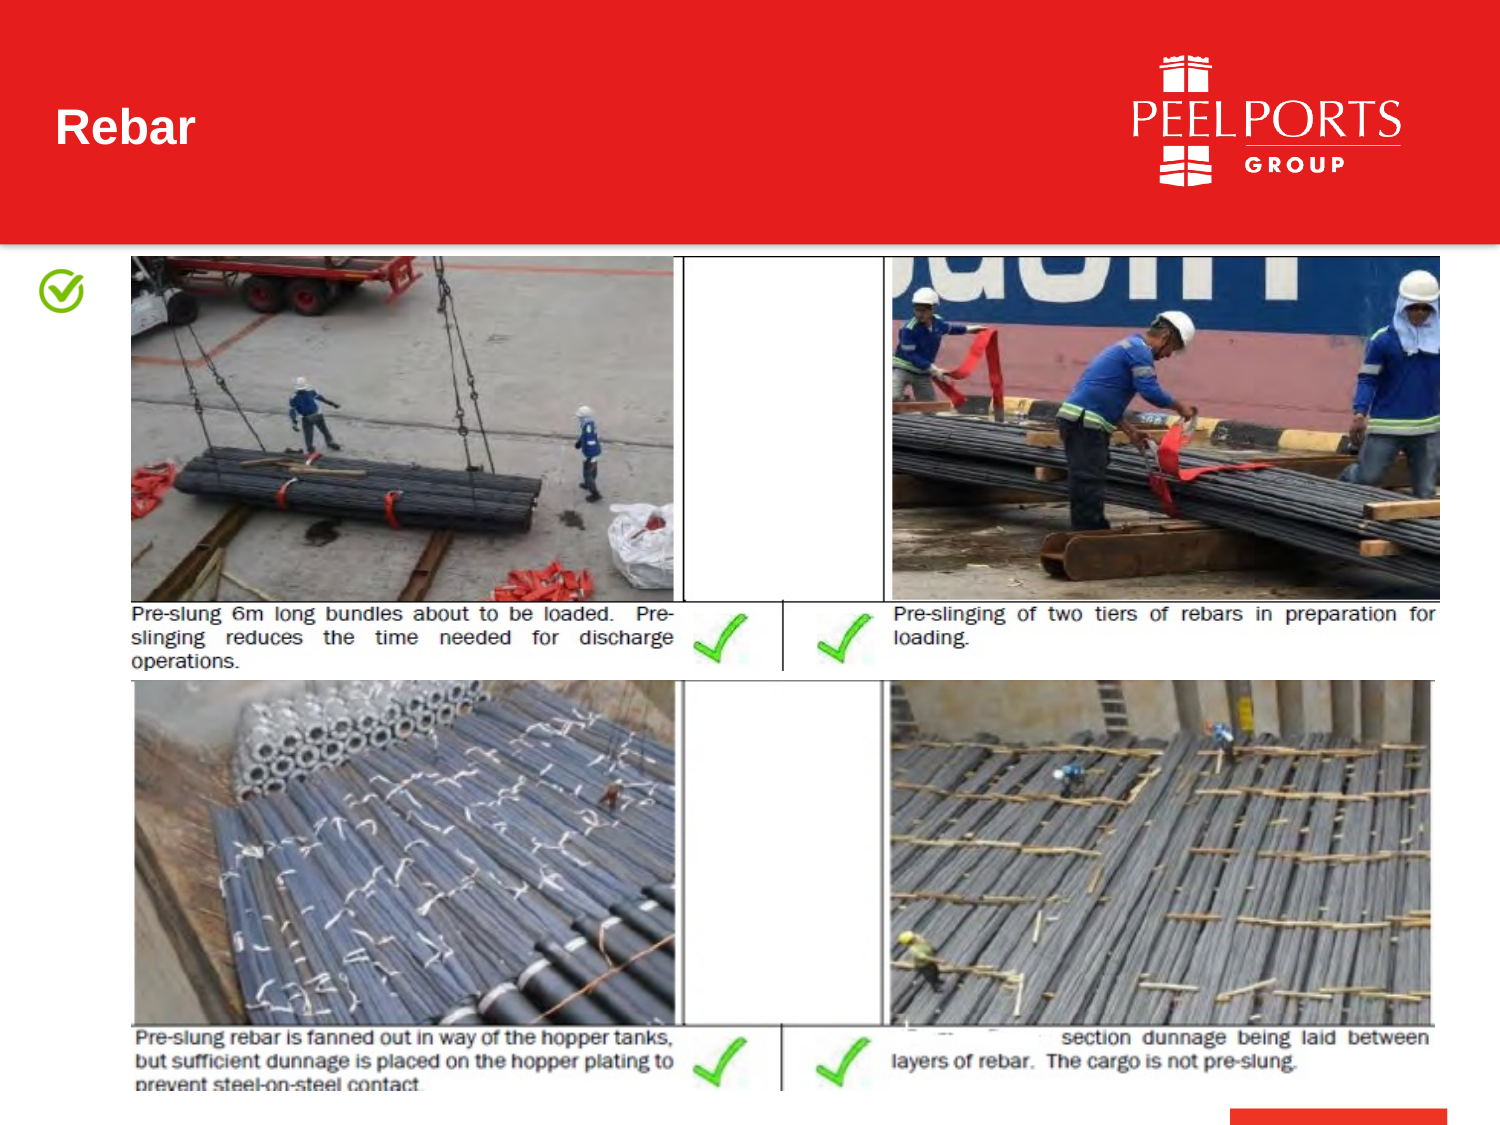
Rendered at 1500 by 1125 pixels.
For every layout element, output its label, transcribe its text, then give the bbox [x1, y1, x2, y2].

text_box Rebar [43, 75, 1069, 185]
picture [1131, 43, 1403, 206]
text_box [0, 0, 1500, 245]
picture [0, 245, 1500, 1125]
